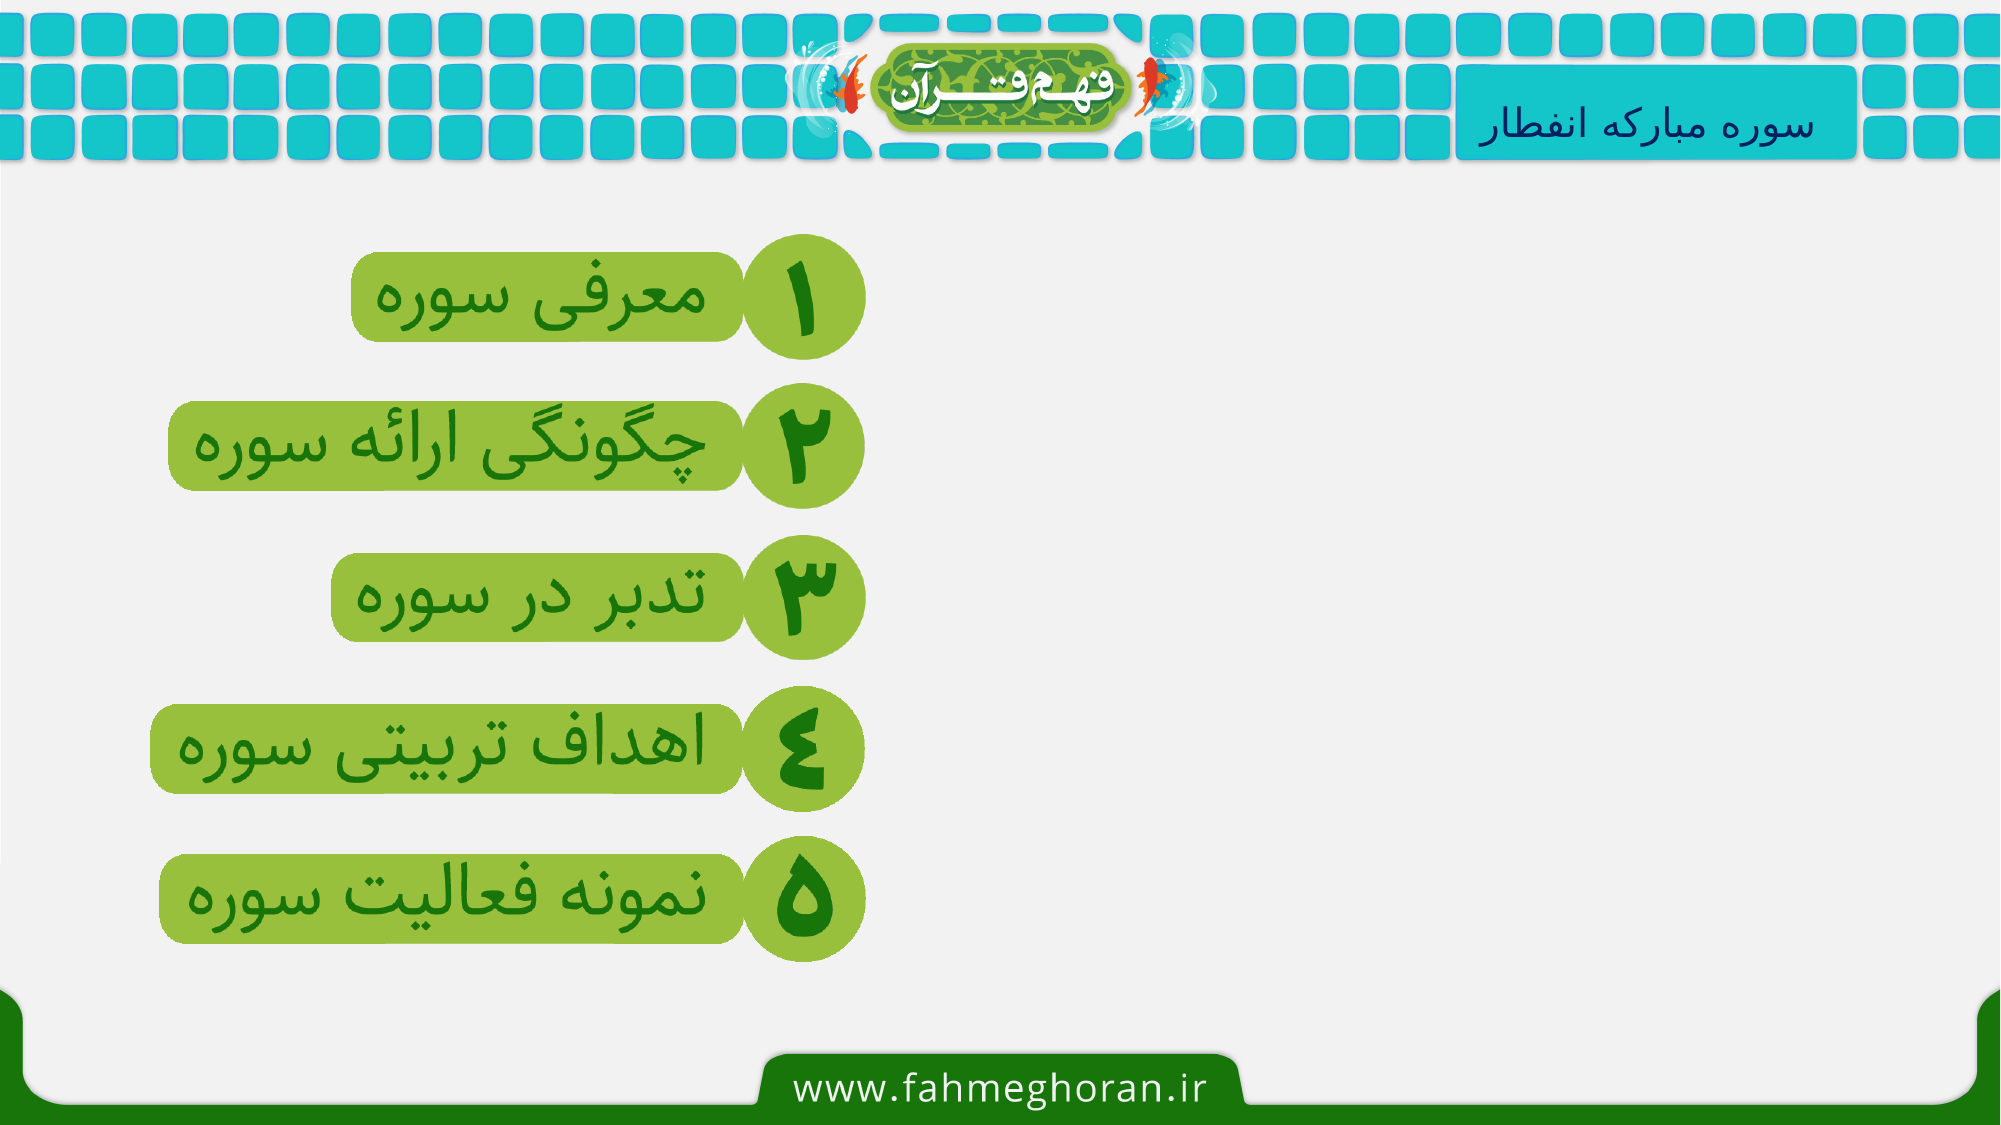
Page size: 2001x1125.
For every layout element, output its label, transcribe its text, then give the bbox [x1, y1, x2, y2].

text_box سوره مبارکه انفطار [1450, 66, 1859, 154]
picture [0, 0, 2001, 1125]
